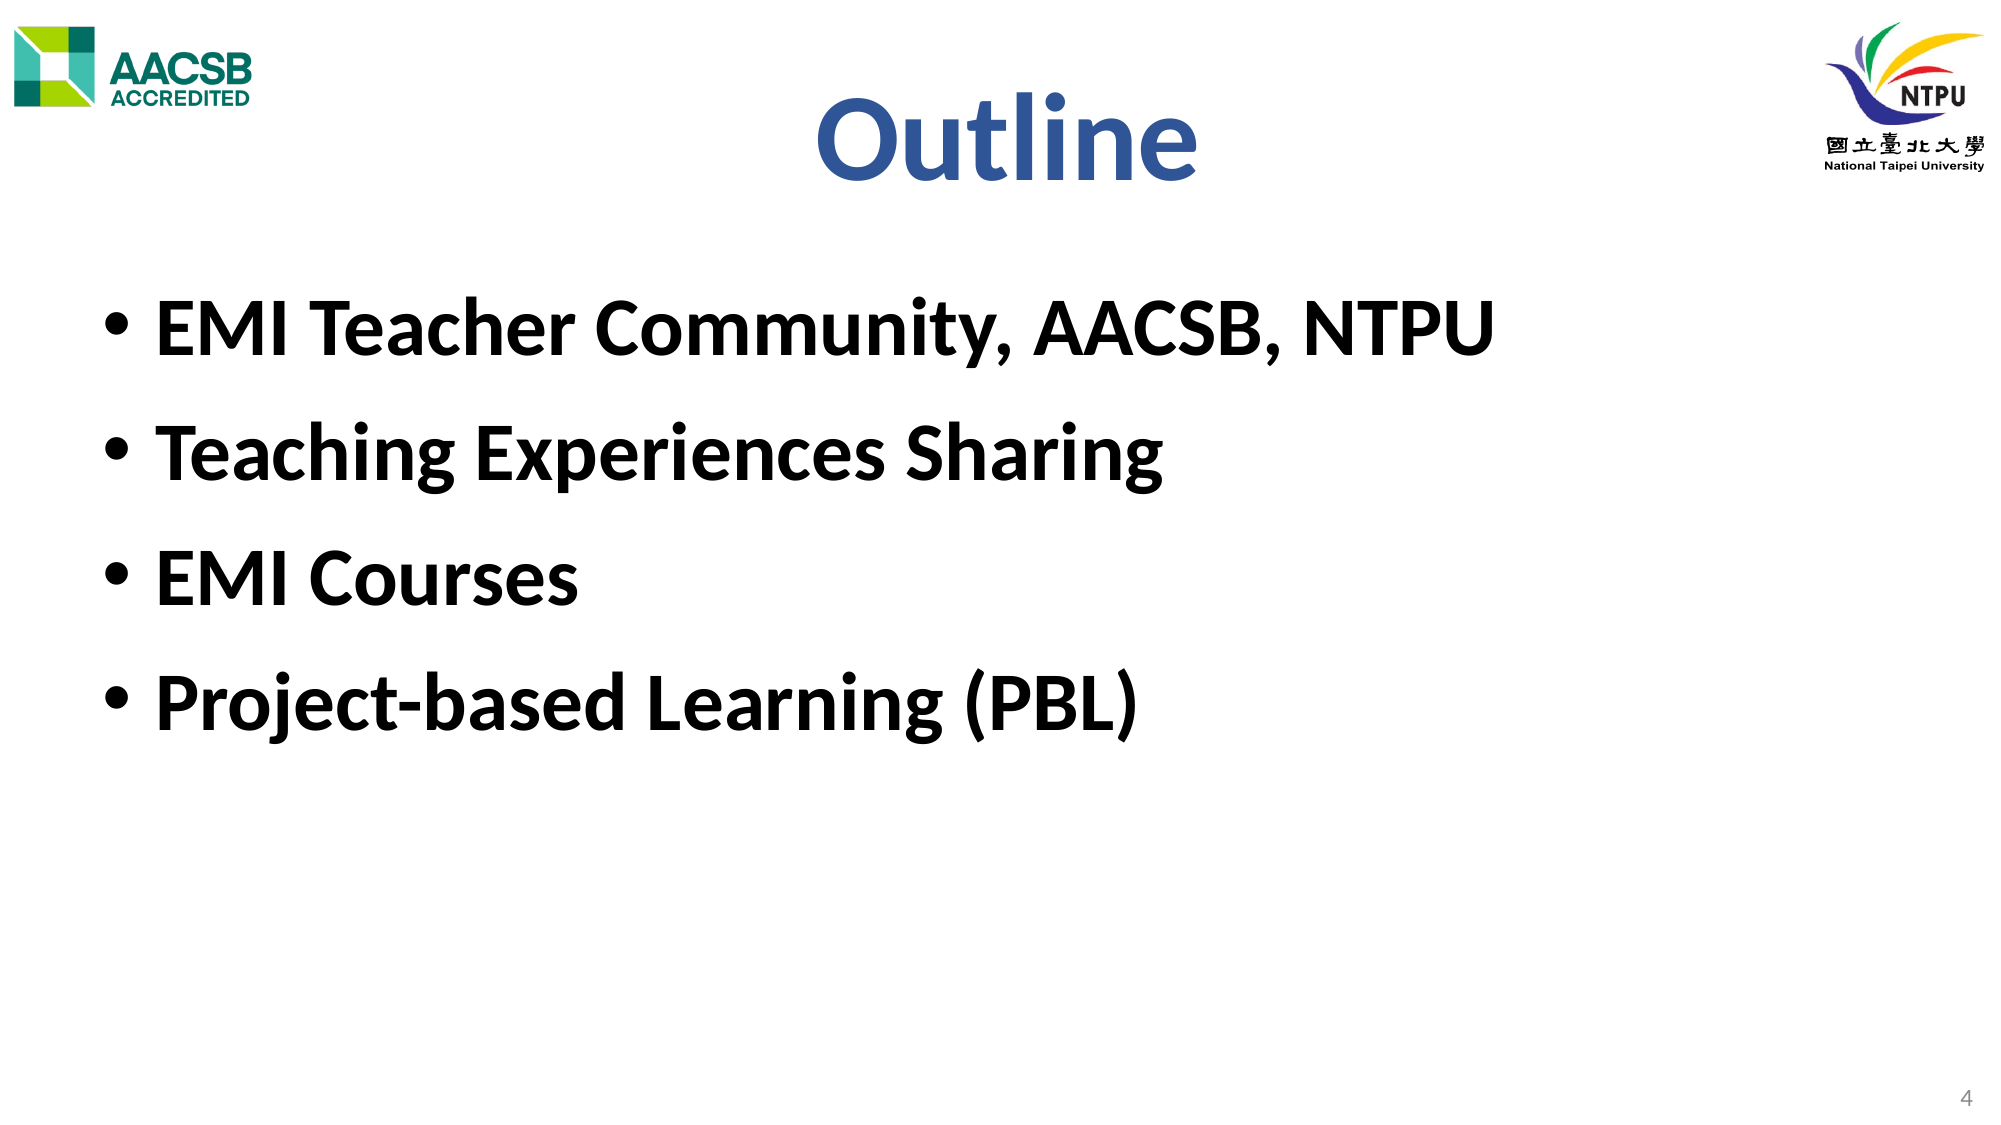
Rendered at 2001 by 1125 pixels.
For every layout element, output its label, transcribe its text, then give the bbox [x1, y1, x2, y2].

picture [13, 26, 252, 107]
picture [1825, 132, 1984, 172]
title Outline [87, 22, 1929, 240]
slide_number 4 [1830, 1076, 1989, 1116]
list EMI Teacher Community, AACSB, NTPU Teaching Experiences Sharing EMI Courses Project-based Learning (PBL) [87, 264, 1929, 1043]
picture [1825, 22, 1984, 125]
